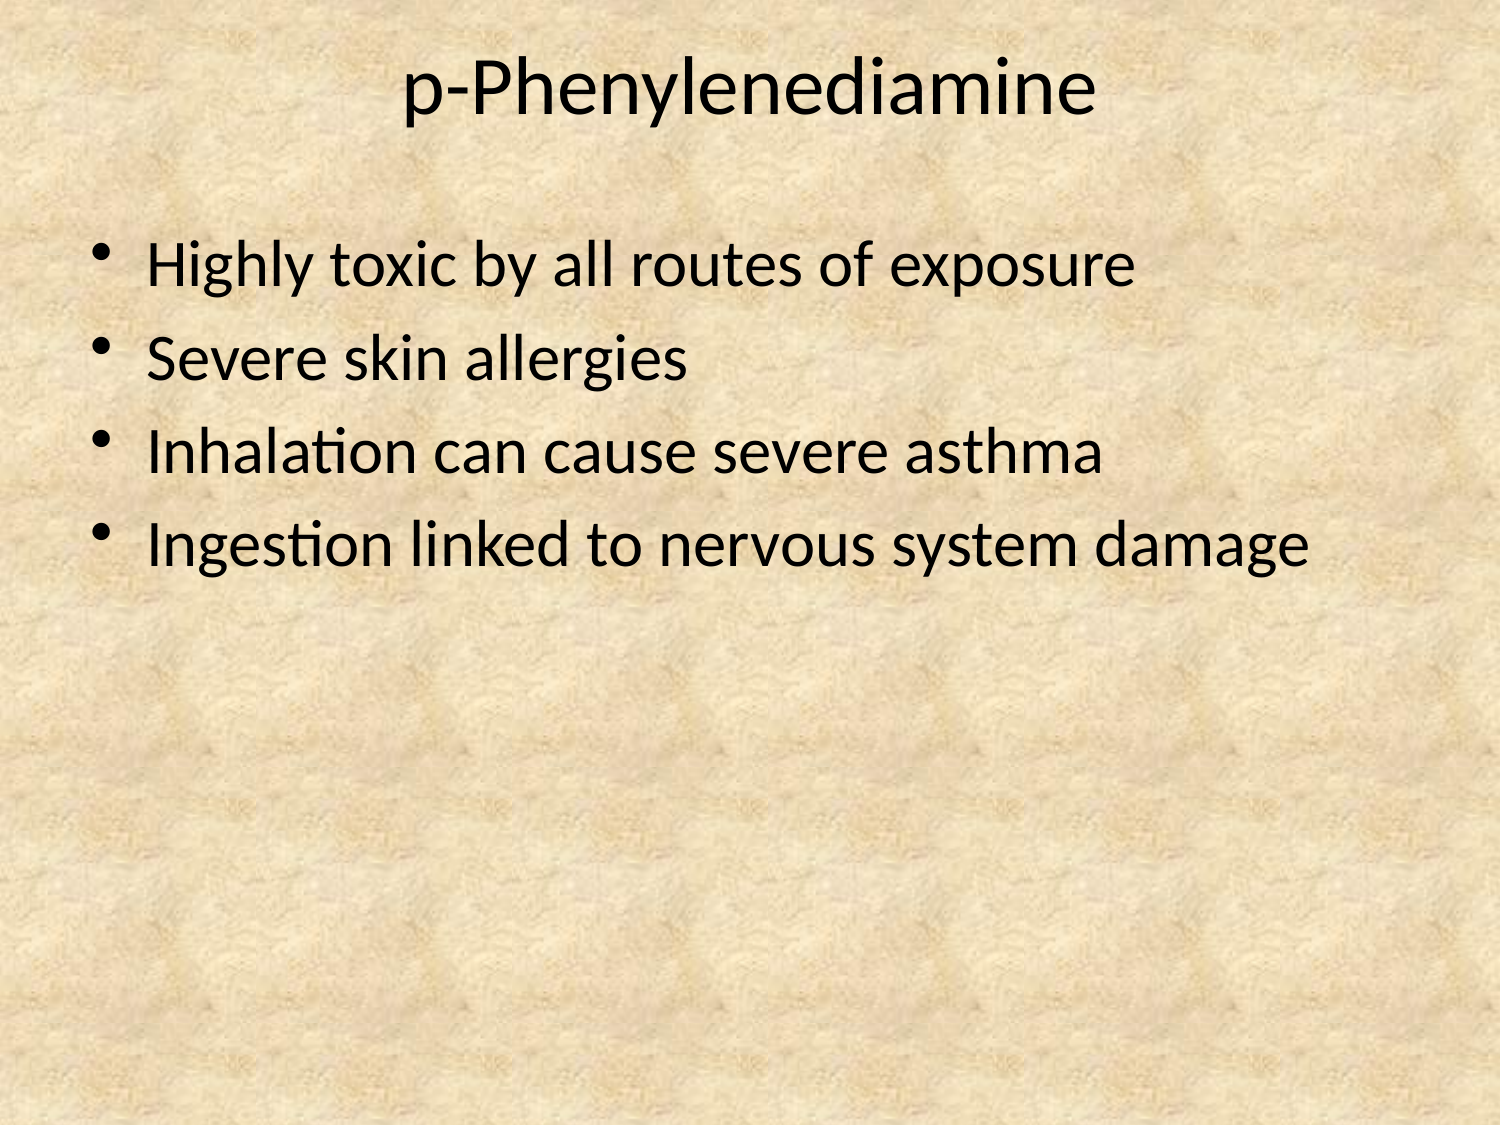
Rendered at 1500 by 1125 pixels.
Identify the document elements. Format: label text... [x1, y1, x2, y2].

title p-Phenylenediamine [74, 0, 1426, 163]
list Highly toxic by all routes of exposure Severe skin allergies Inhalation can cause severe asthma Ingestion linked to nervous system damage [74, 212, 1426, 663]
picture [0, 0, 1500, 1125]
